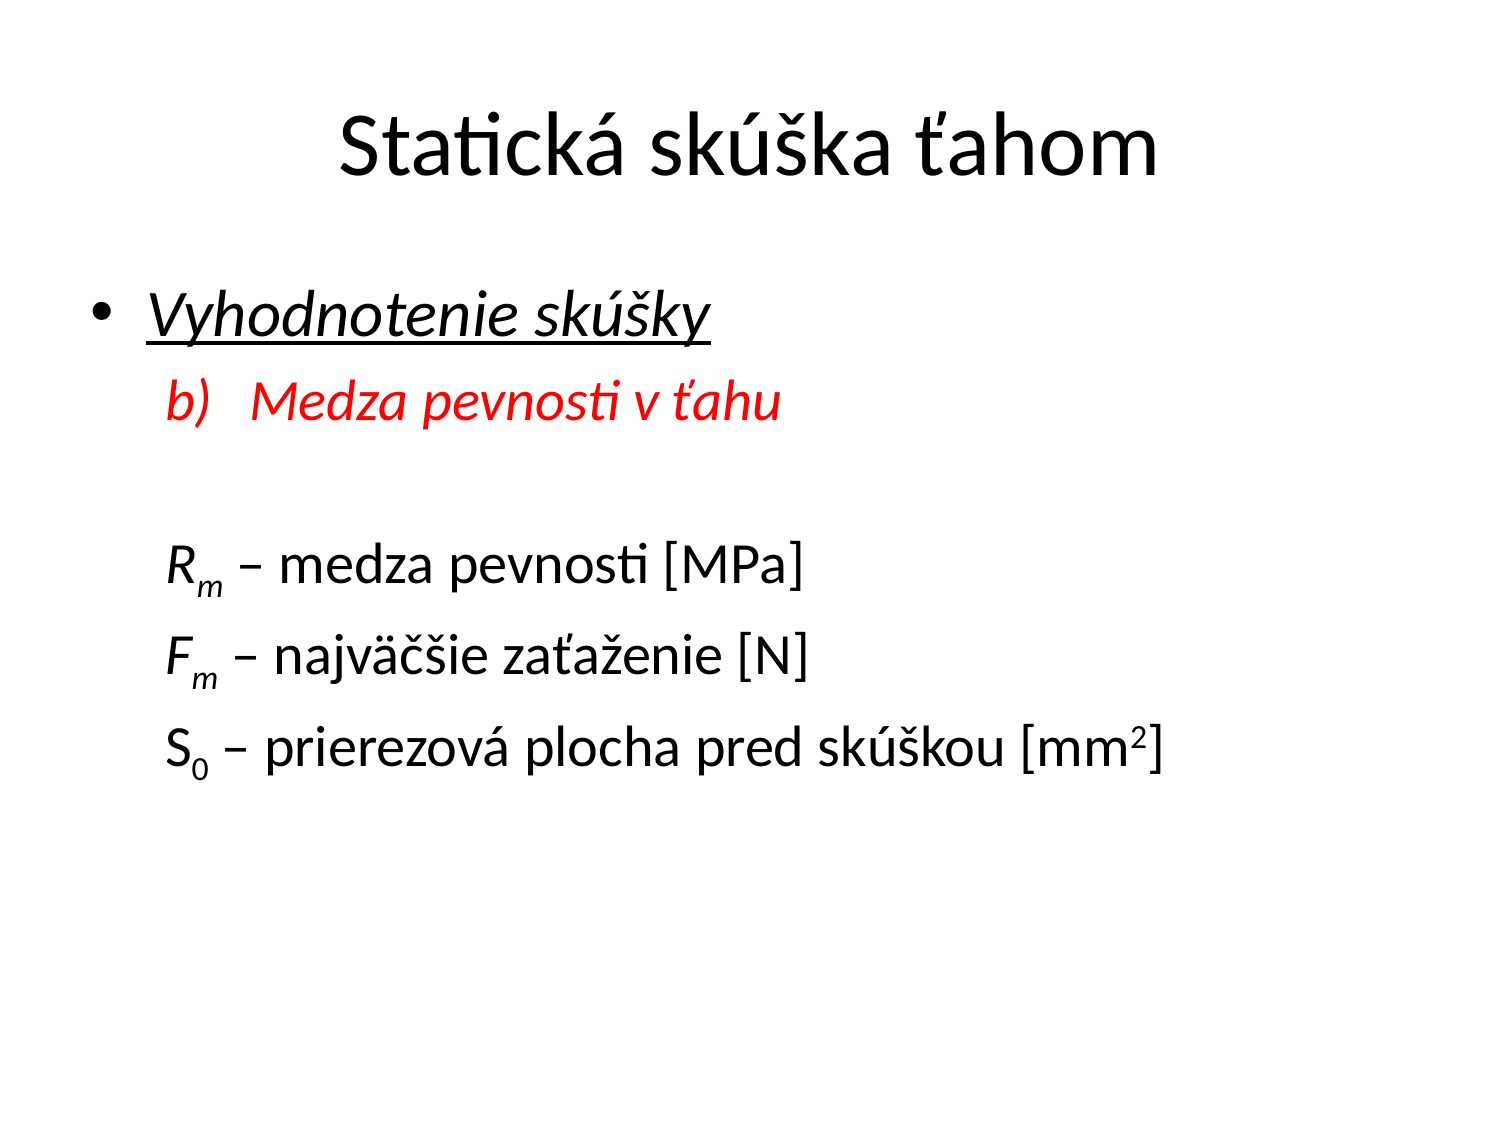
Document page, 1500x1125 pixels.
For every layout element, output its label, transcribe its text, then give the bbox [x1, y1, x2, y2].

title Statická skúška ťahom [75, 45, 1425, 233]
